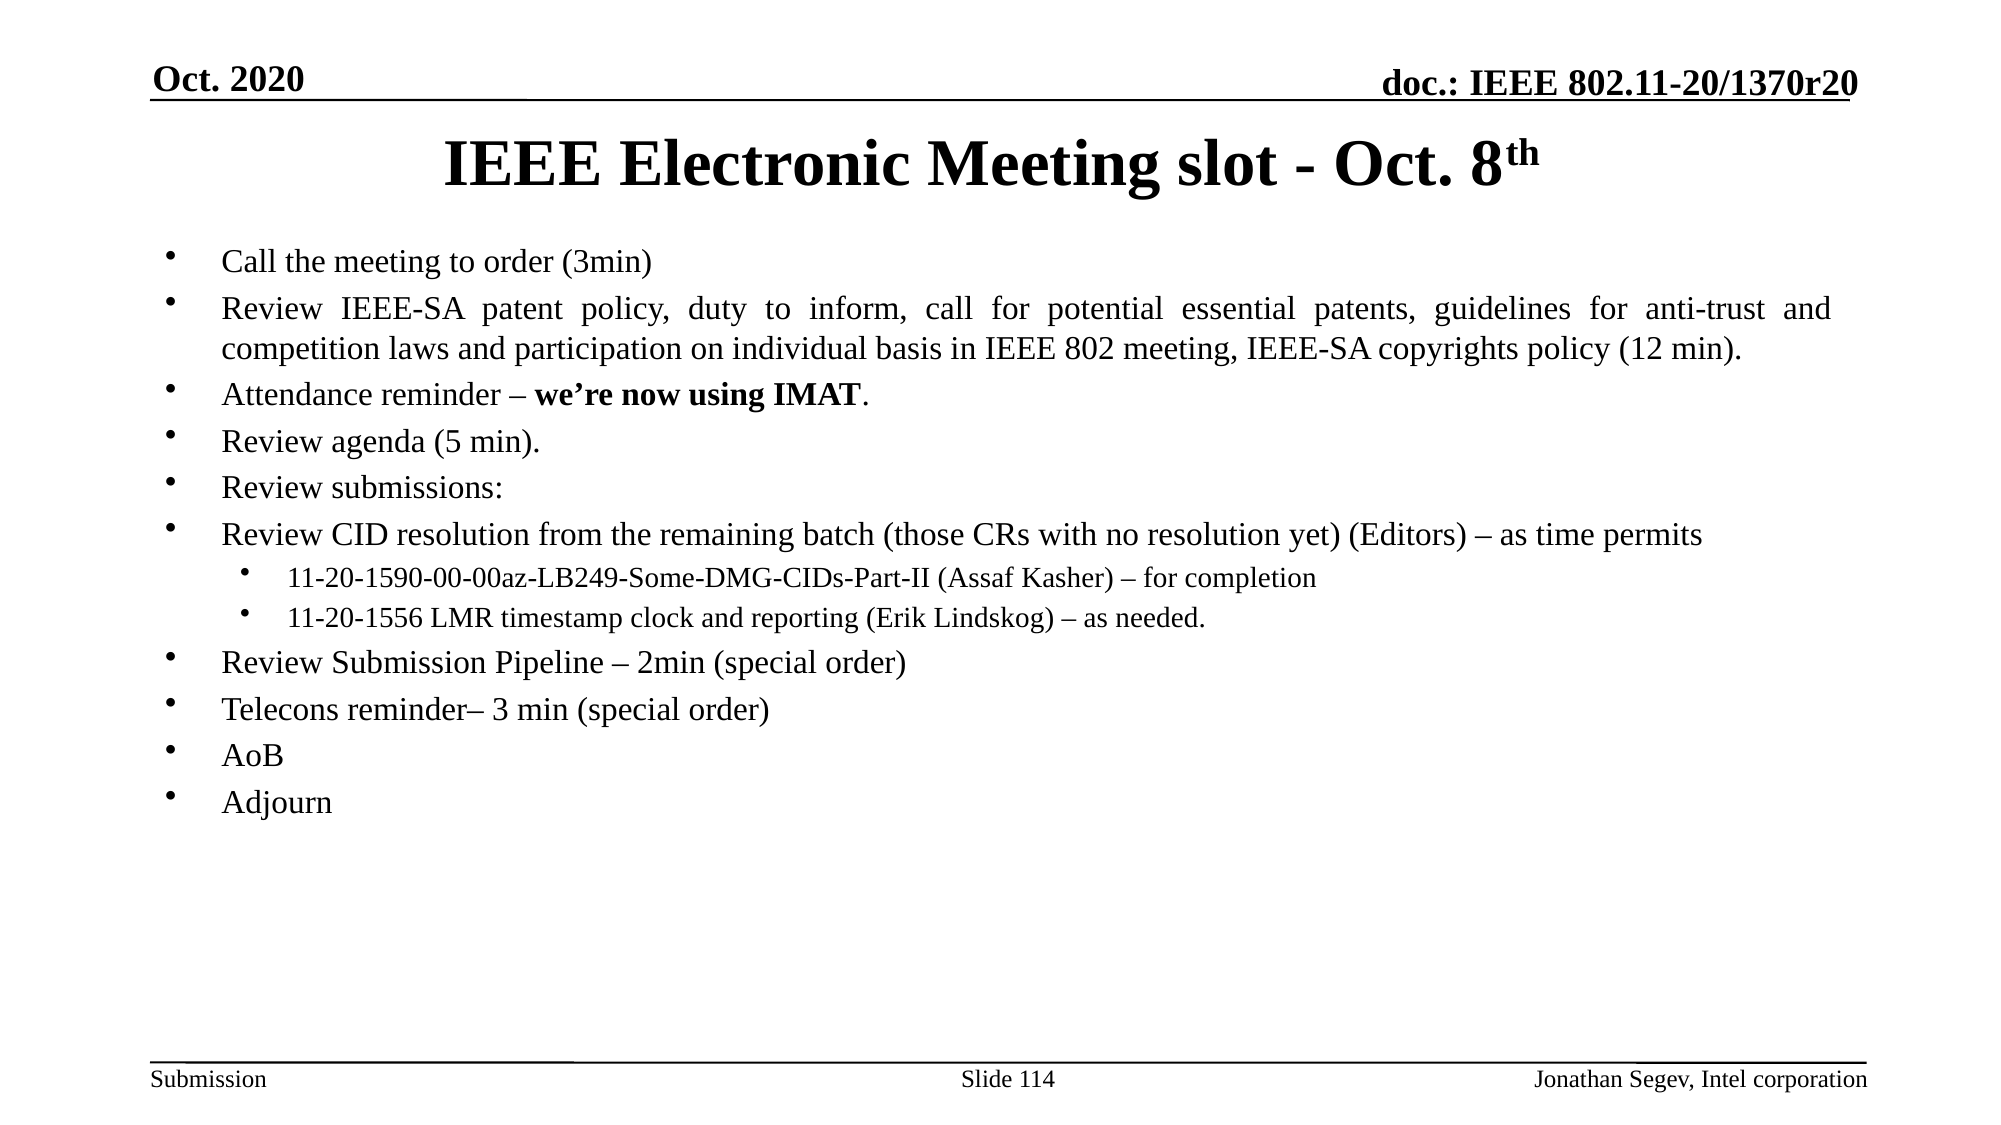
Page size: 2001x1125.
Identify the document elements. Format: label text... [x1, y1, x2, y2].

list Call the meeting to order (3min) Review IEEE-SA patent policy, duty to inform, call for potential essential patents, guidelines for anti-trust and competition laws and participation on individual basis in IEEE 802 meeting, IEEE-SA copyrights policy (12 min). Attendance reminder – we’re now using IMAT. Review agenda (5 min). Review submissions: Review CID resolution from the remaining batch (those CRs with no resolution yet) (Editors) – as time permits 11-20-1590-00-00az-LB249-Some-DMG-CIDs-Part-II (Assaf Kasher) – for completion 11-20-1556 LMR timestamp clock and reporting (Erik Lindskog) – as needed. Review Submission Pipeline – 2min (special order) Telecons reminder– 3 min (special order) AoB Adjourn [149, 231, 1850, 1000]
slide_number Slide 114 [950, 1061, 1067, 1123]
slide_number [152, 54, 563, 100]
title IEEE Electronic Meeting slot - Oct. 8th [149, 112, 1850, 205]
footer Jonathan Segev, Intel corporation [1171, 1061, 1869, 1093]
